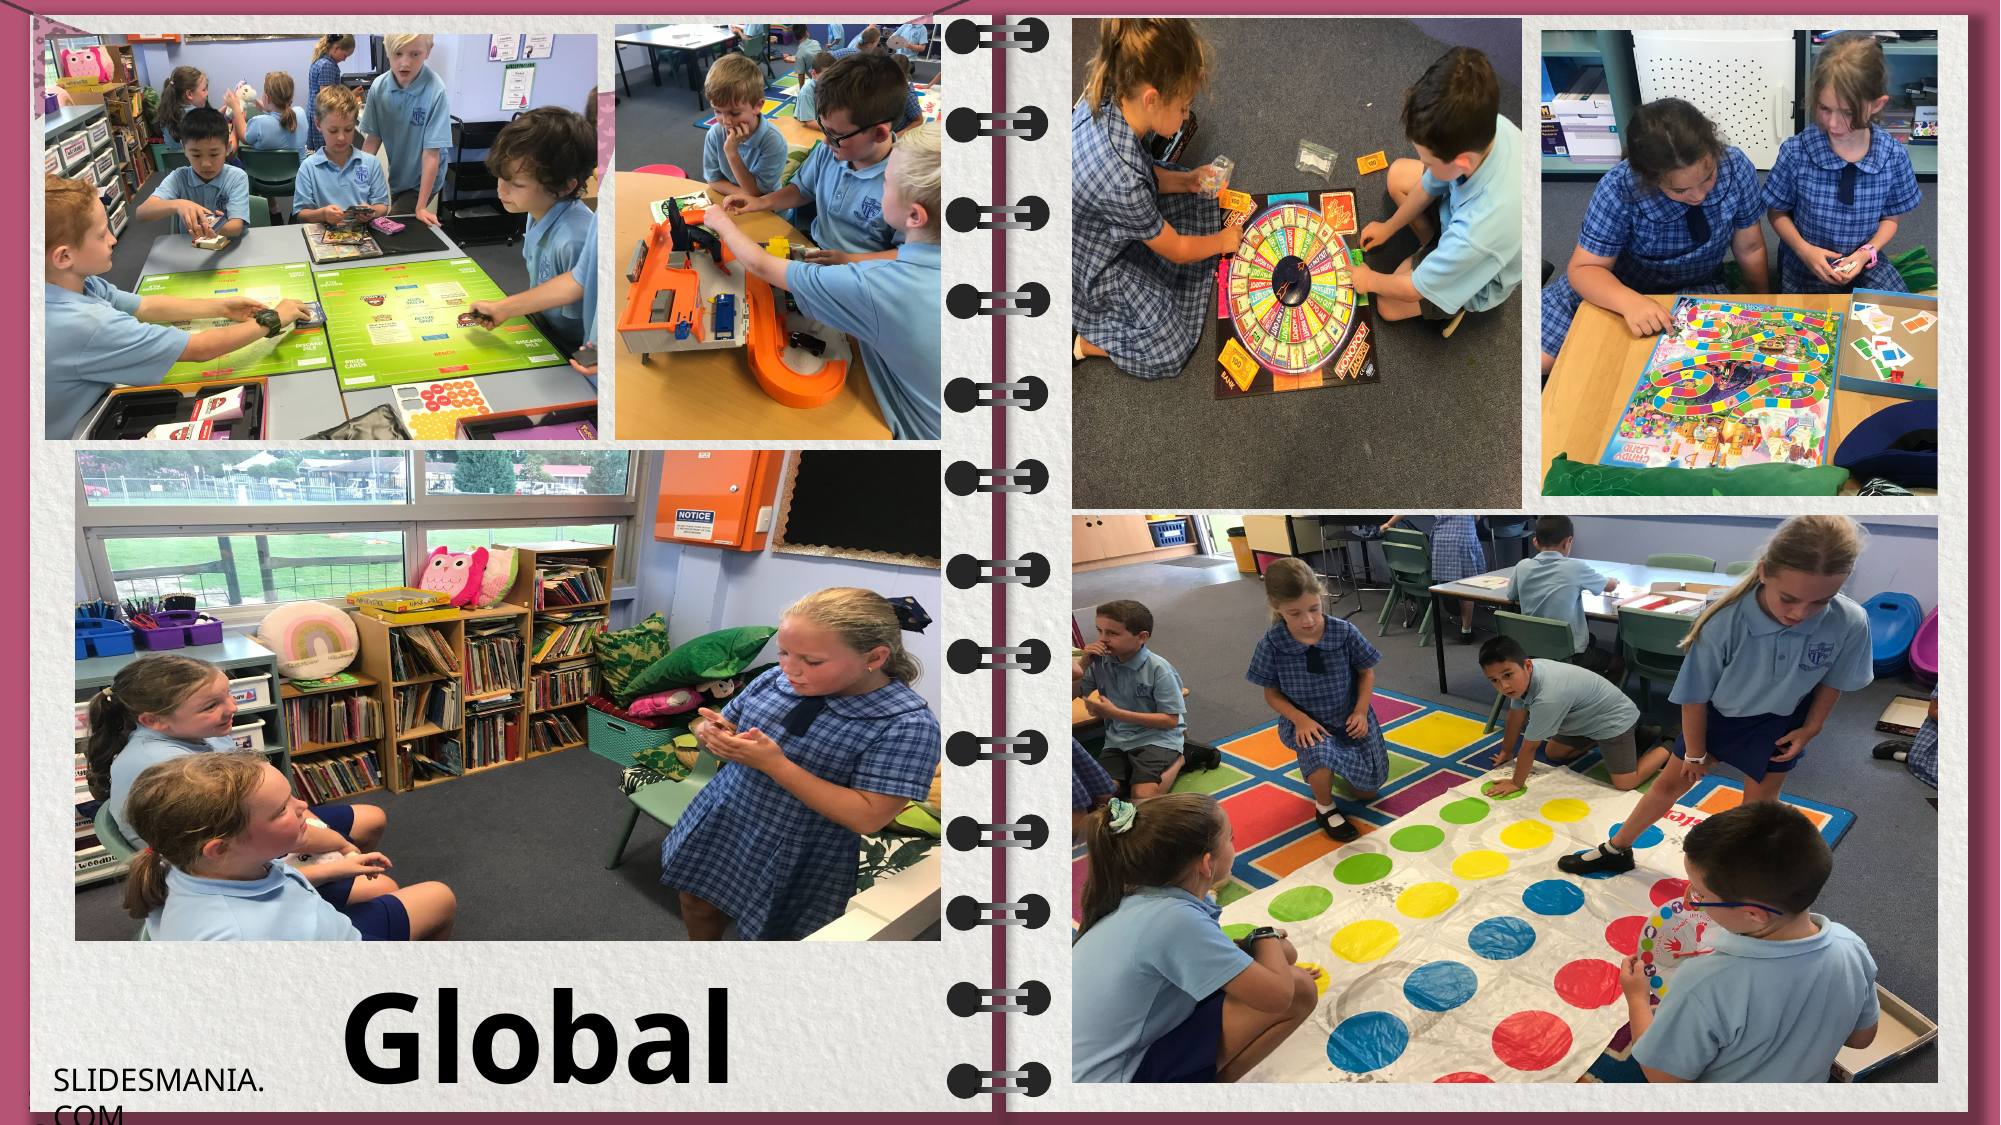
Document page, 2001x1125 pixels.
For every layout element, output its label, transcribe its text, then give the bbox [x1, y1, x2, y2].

picture [981, 909, 992, 919]
picture [981, 299, 992, 309]
picture [1006, 212, 1016, 222]
text_box Global Play Day [323, 951, 941, 1125]
picture [1006, 389, 1013, 399]
picture [78, 1108, 91, 1112]
picture [1006, 744, 1013, 754]
picture [1006, 476, 1015, 486]
picture [982, 653, 992, 663]
picture [1006, 996, 1017, 1006]
picture [979, 389, 992, 399]
picture [1006, 909, 1016, 919]
picture [1006, 653, 1016, 663]
picture [981, 567, 992, 577]
picture [981, 744, 992, 754]
picture [1006, 830, 1014, 840]
picture [980, 212, 992, 222]
picture [981, 119, 992, 130]
picture [1006, 567, 1016, 577]
picture [1006, 119, 1013, 130]
picture [979, 476, 992, 486]
picture [0, 0, 992, 1112]
picture [1006, 15, 1968, 1112]
picture [980, 31, 992, 41]
picture [982, 996, 992, 1006]
picture [981, 830, 992, 840]
picture [1006, 31, 1014, 41]
picture [1006, 299, 1017, 309]
picture [1006, 1077, 1017, 1087]
picture [982, 1077, 992, 1087]
